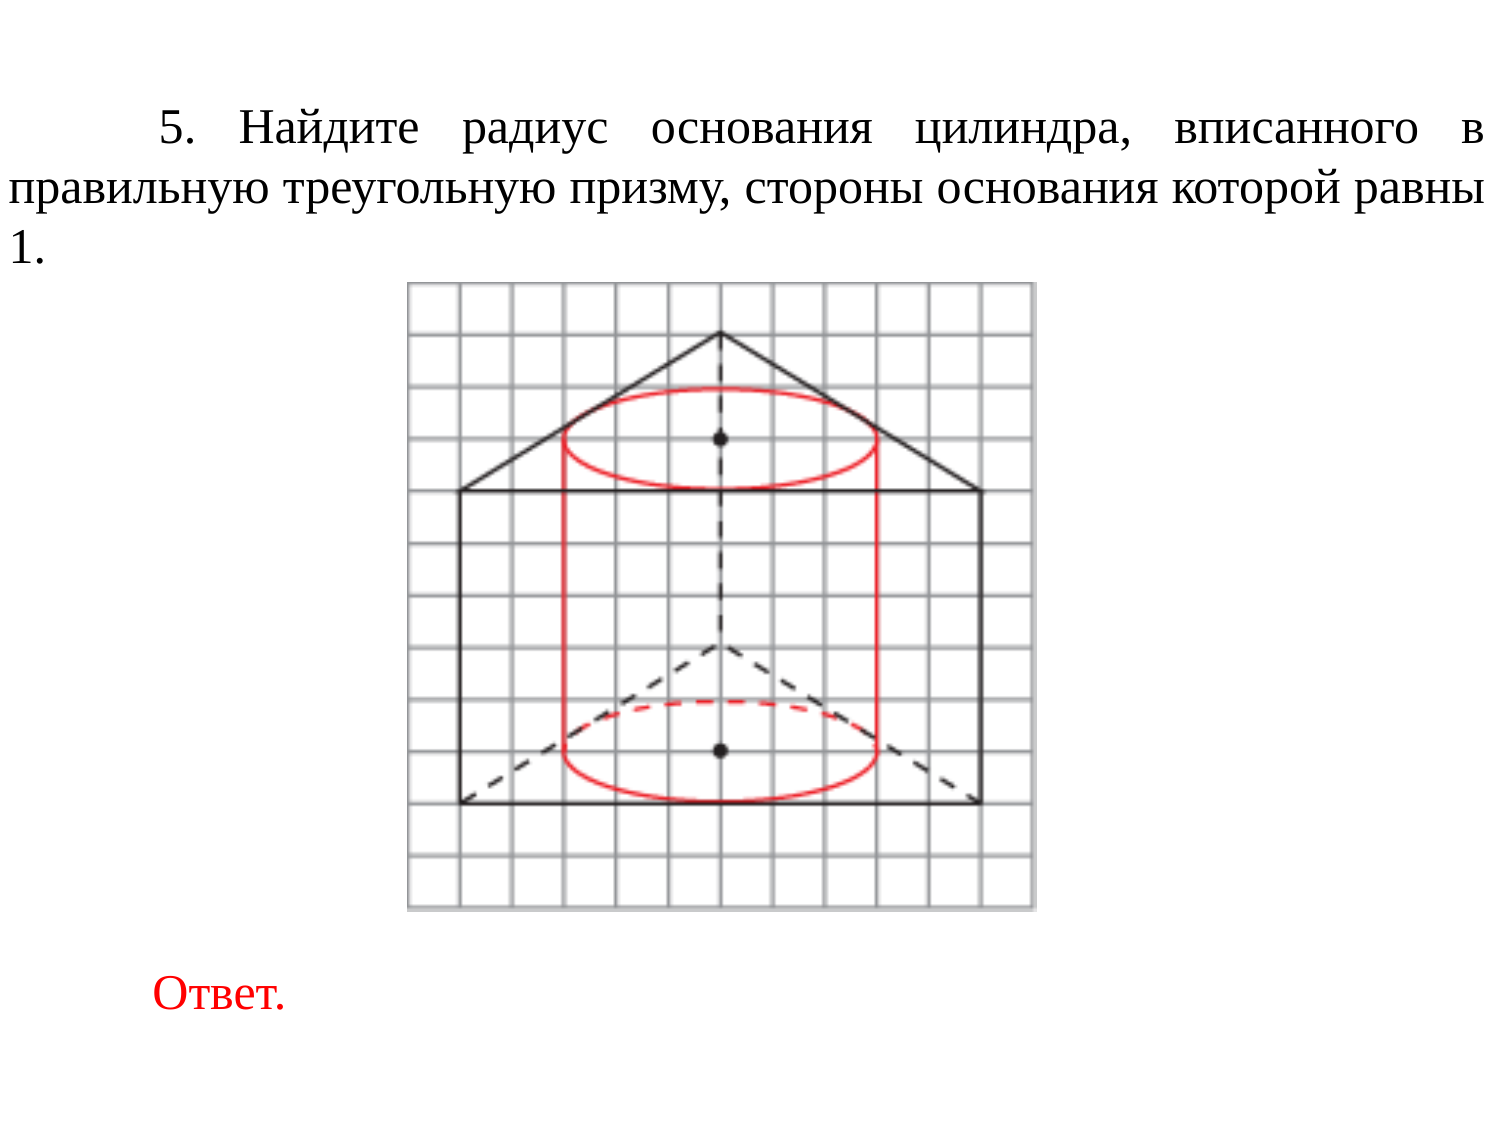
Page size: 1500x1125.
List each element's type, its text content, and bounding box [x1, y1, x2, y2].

text_box 5. Найдите радиус основания цилиндра, вписанного в правильную треугольную призму, стороны основания которой равны 1. [0, 85, 1500, 281]
picture [407, 282, 1037, 912]
